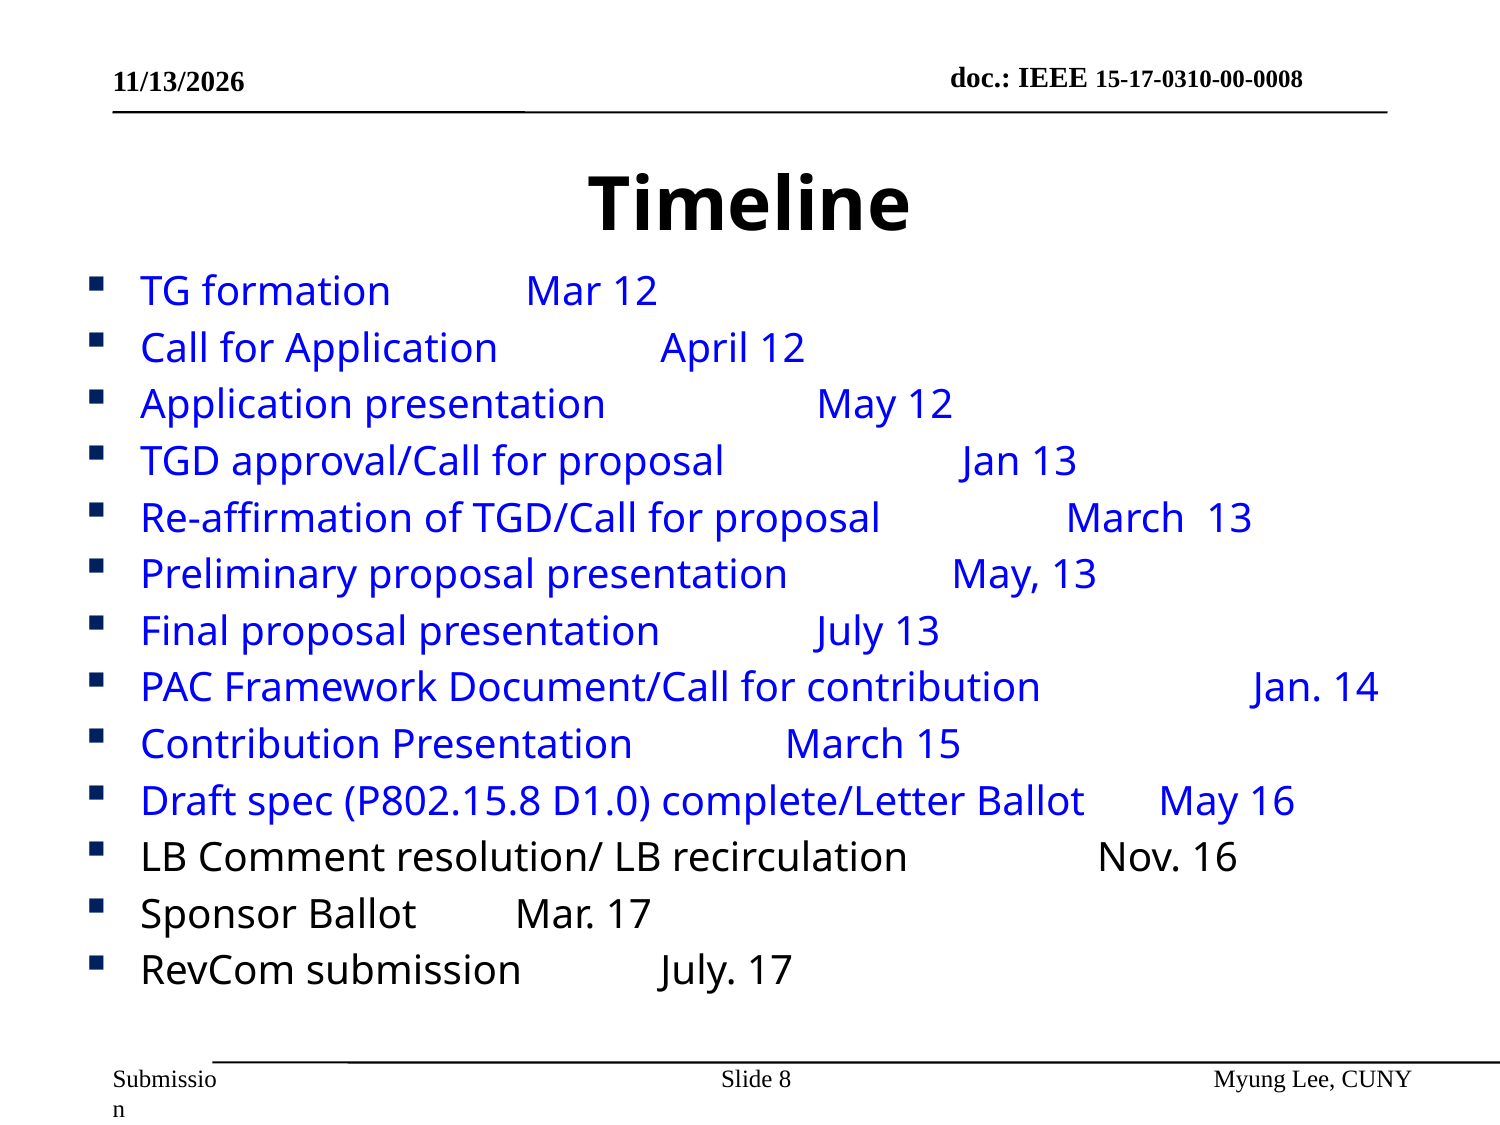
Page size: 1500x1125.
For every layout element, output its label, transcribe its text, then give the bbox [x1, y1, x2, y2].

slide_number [112, 61, 376, 98]
title Timeline [112, 112, 1388, 257]
footer Myung Lee, CUNY [855, 1061, 1413, 1124]
slide_number Slide 8 [712, 1061, 800, 1093]
list TG formation Mar 12 Call for Application April 12 Application presentation May 12 TGD approval/Call for proposal Jan 13 Re-affirmation of TGD/Call for proposal March 13 Preliminary proposal presentation May, 13 Final proposal presentation July 13 PAC Framework Document/Call for contribution Jan. 14 Contribution Presentation March 15 Draft spec (P802.15.8 D1.0) complete/Letter Ballot May 16 LB Comment resolution/ LB recirculation Nov. 16 Sponsor Ballot Mar. 17 RevCom submission July. 17 [70, 257, 1421, 1053]
